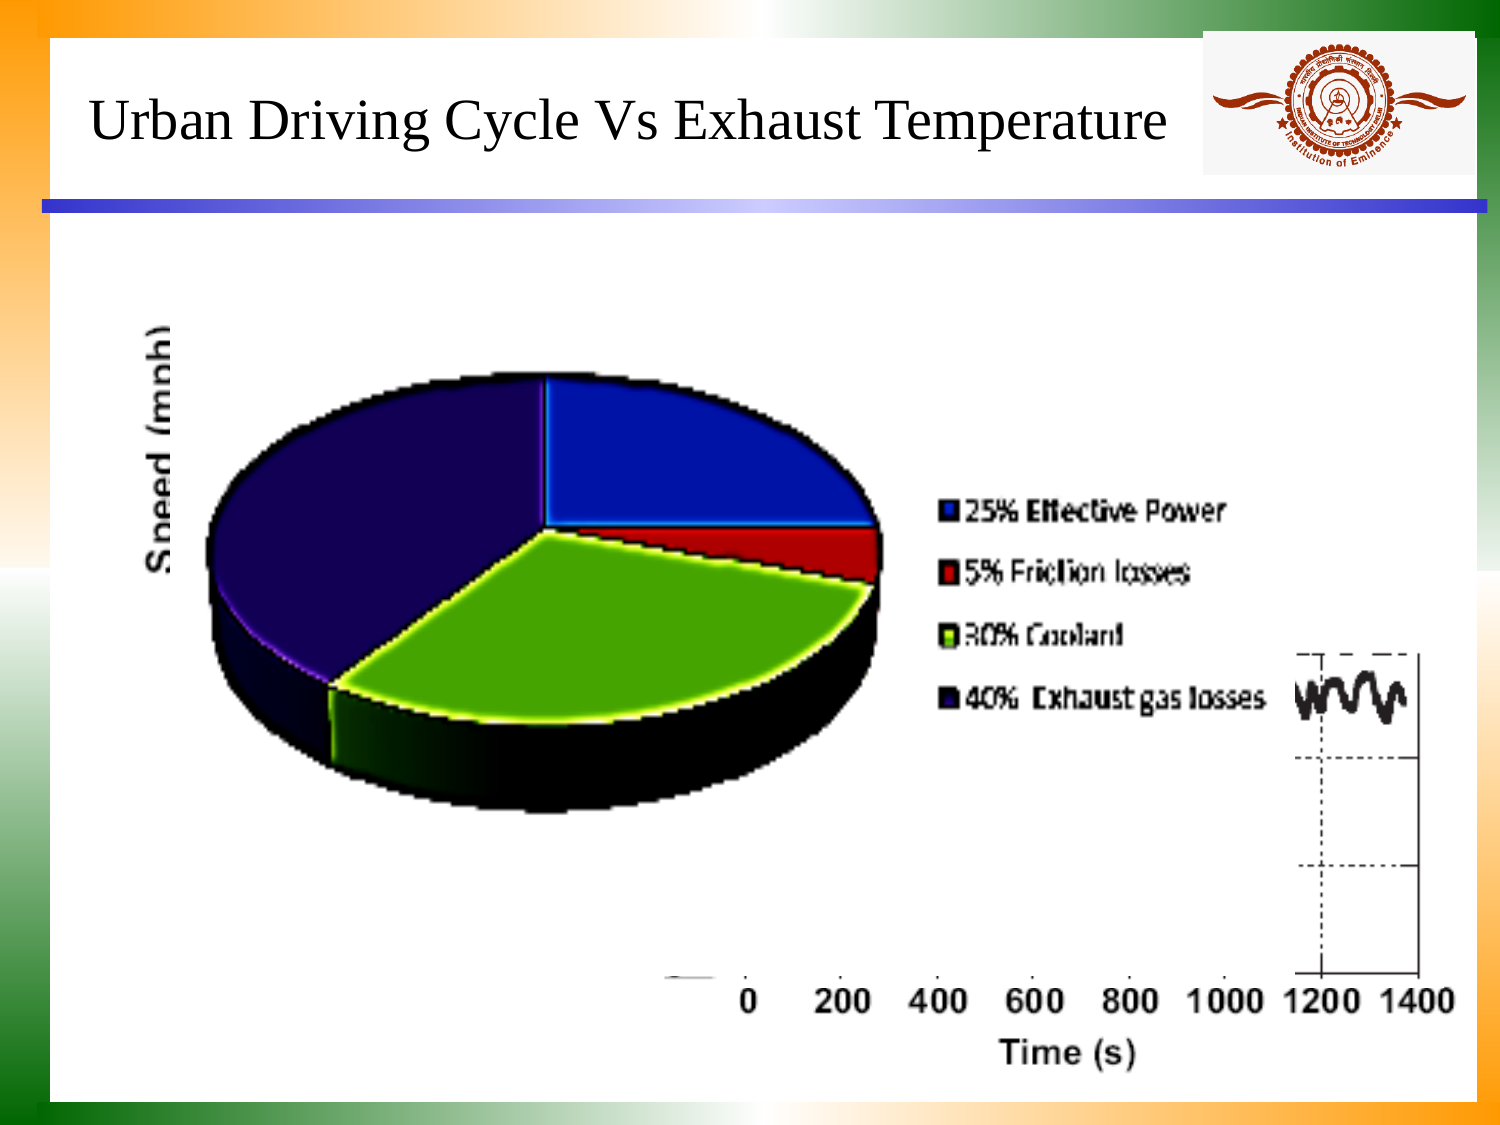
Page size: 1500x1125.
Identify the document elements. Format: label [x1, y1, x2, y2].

text_box [0, 0, 1500, 1125]
